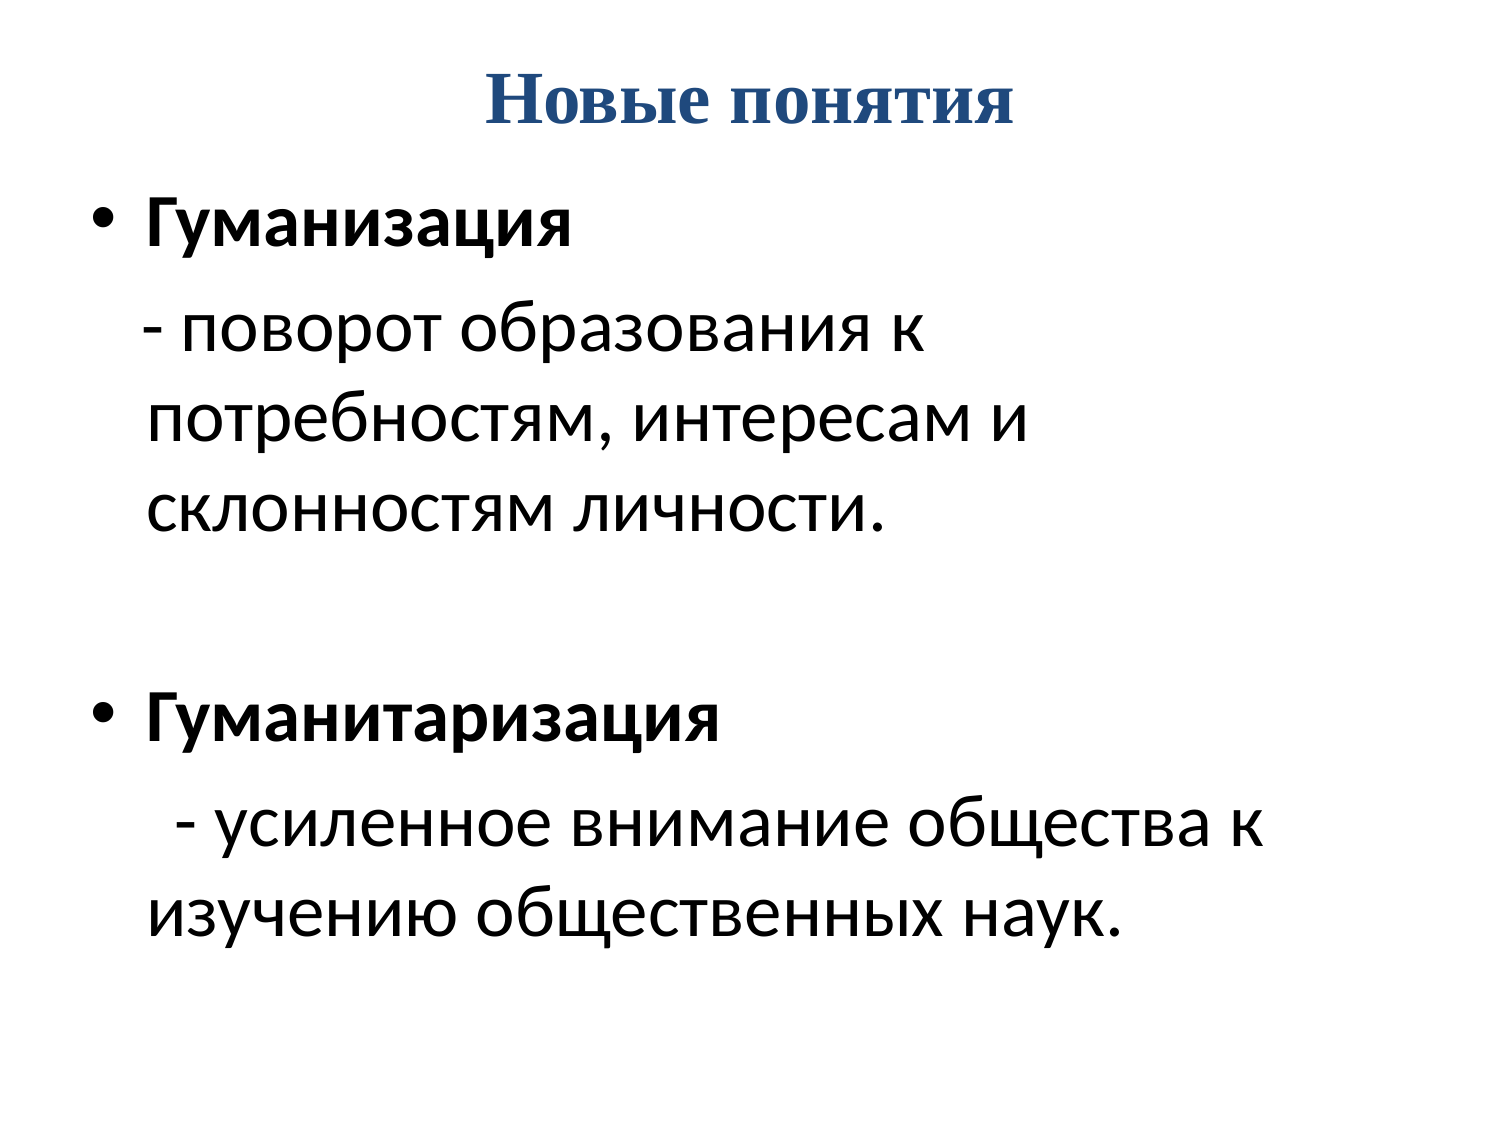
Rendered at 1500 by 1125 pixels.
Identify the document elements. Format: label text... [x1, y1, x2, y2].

list Гуманизация - поворот образования к потребностям, интересам и склонностям личности. Гуманитаризация - усиленное внимание общества к изучению общественных наук. [75, 164, 1425, 973]
title Новые понятия [75, 45, 1425, 164]
